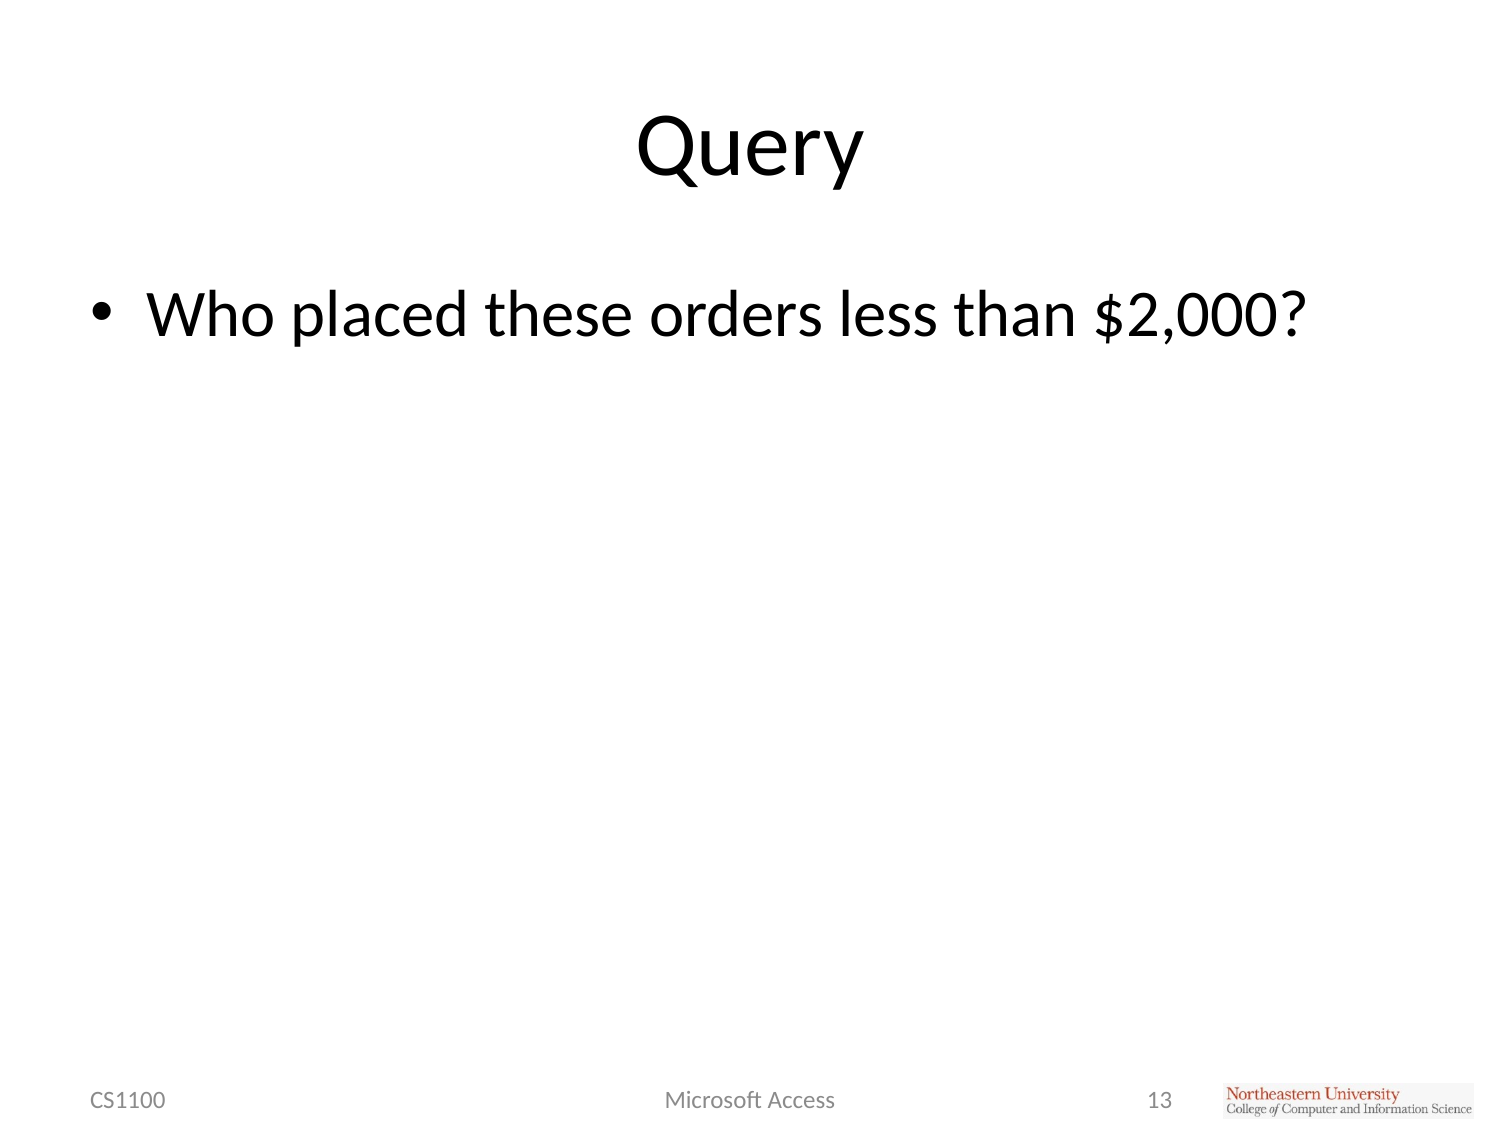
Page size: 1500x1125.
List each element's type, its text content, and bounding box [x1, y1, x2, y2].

slide_number 13 [1074, 1074, 1188, 1122]
slide_number CS1100 [75, 1074, 425, 1122]
list Who placed these orders less than $2,000? [75, 262, 1425, 1005]
title Query [75, 45, 1425, 233]
footer Microsoft Access [512, 1074, 988, 1122]
picture [1223, 1083, 1474, 1119]
